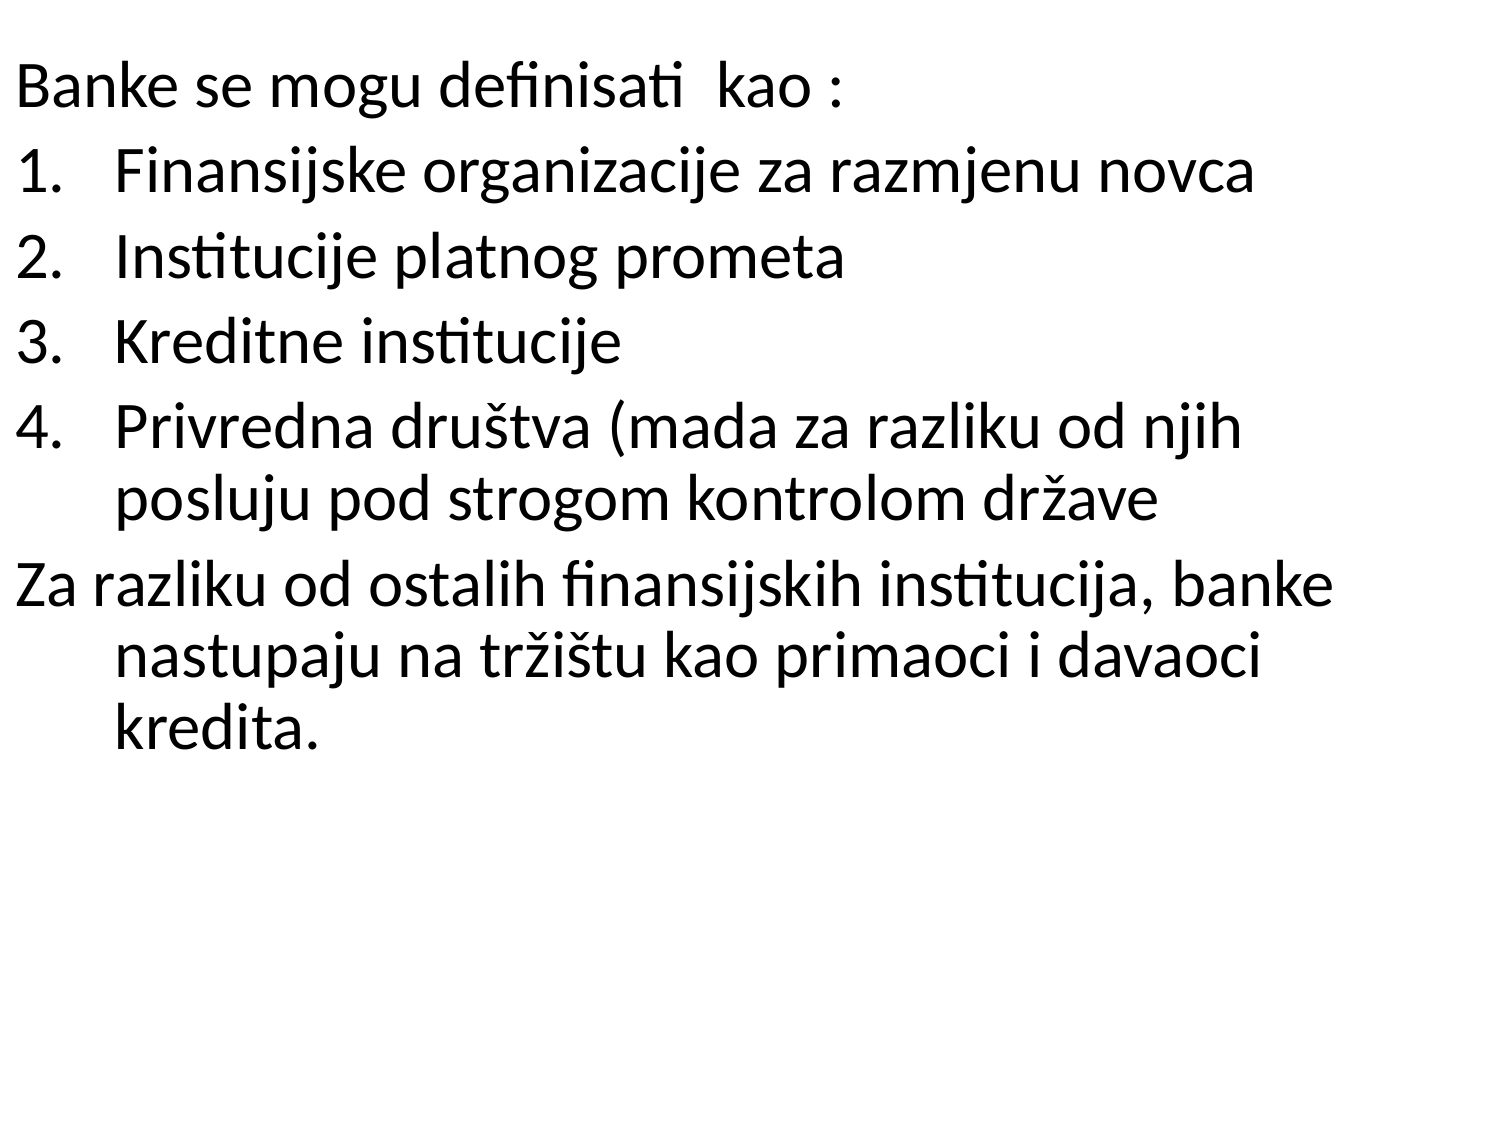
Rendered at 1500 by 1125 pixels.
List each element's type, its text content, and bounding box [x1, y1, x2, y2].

list Banke se mogu definisati kao : Finansijske organizacije za razmjenu novca Institucije platnog prometa Kreditne institucije Privredna društva (mada za razliku od njih posluju pod strogom kontrolom države Za razliku od ostalih finansijskih institucija, banke nastupaju na tržištu kao primaoci i davaoci kredita. [0, 42, 1361, 988]
